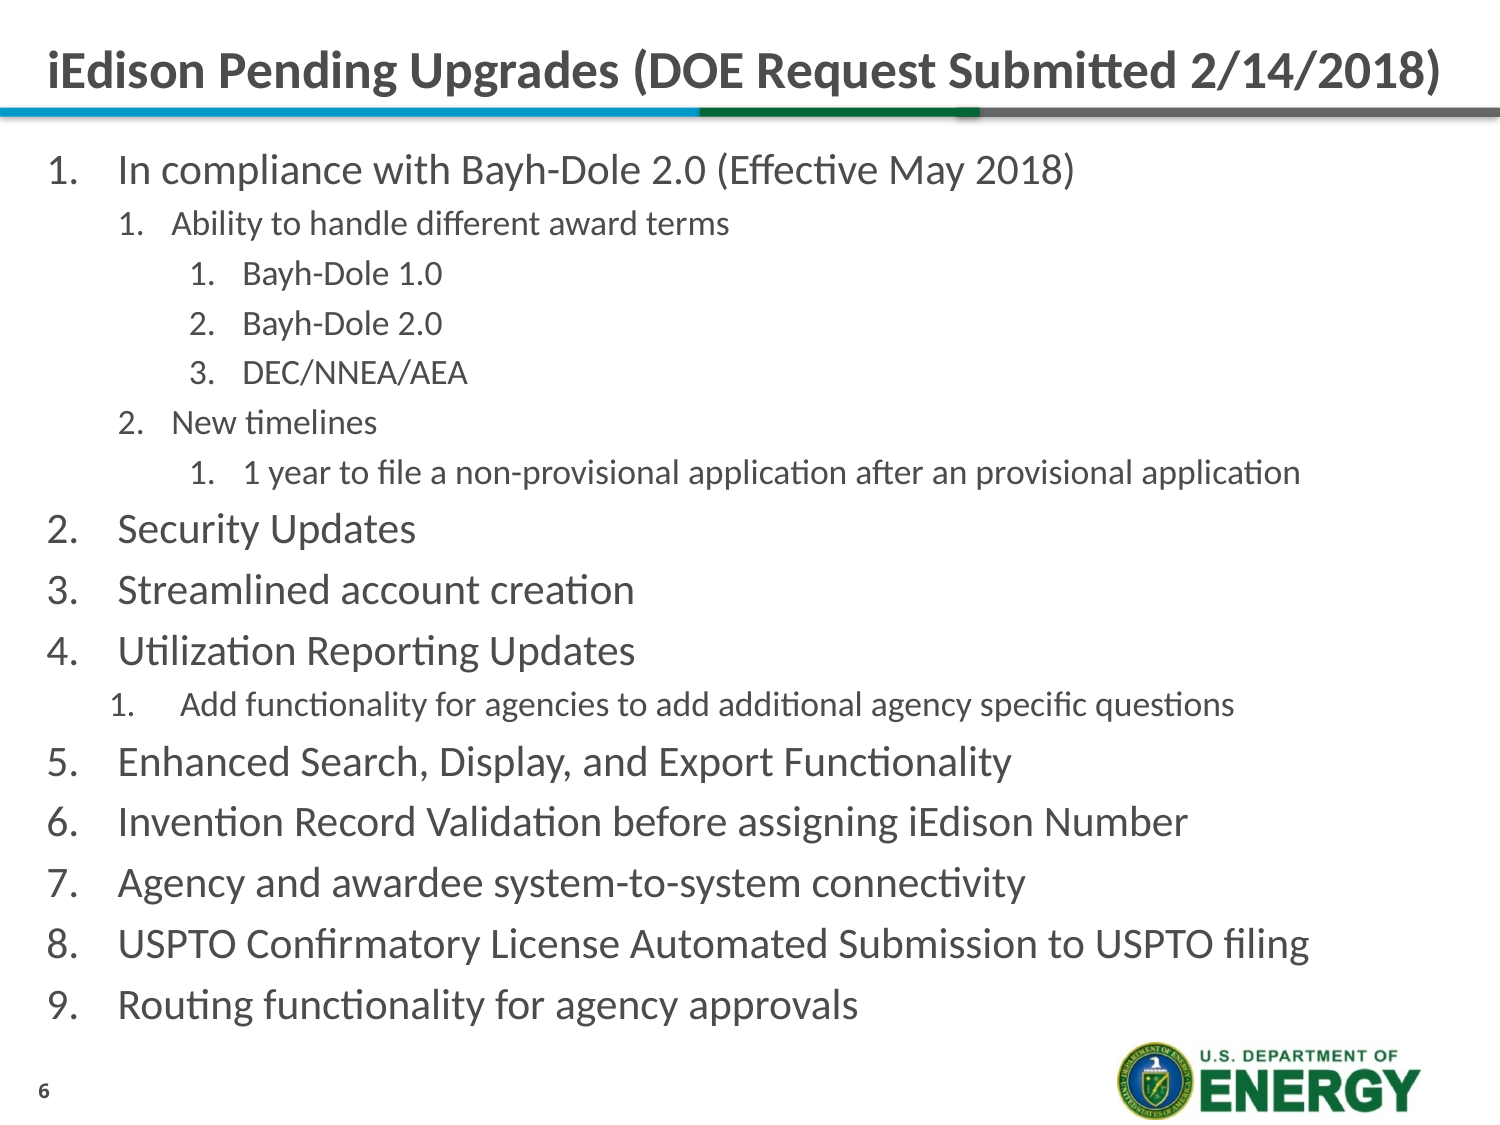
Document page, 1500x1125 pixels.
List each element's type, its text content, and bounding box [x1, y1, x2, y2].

title iEdison Pending Upgrades (DOE Request Submitted 2/14/2018) [32, 0, 1464, 133]
list In compliance with Bayh-Dole 2.0 (Effective May 2018) Ability to handle different award terms Bayh-Dole 1.0 Bayh-Dole 2.0 DEC/NNEA/AEA New timelines 1 year to file a non-provisional application after an provisional application Security Updates Streamlined account creation Utilization Reporting Updates Add functionality for agencies to add additional agency specific questions Enhanced Search, Display, and Export Functionality Invention Record Validation before assigning iEdison Number Agency and awardee system-to-system connectivity USPTO Confirmatory License Automated Submission to USPTO filing Routing functionality for agency approvals [31, 133, 1464, 1041]
picture [1117, 1042, 1421, 1120]
